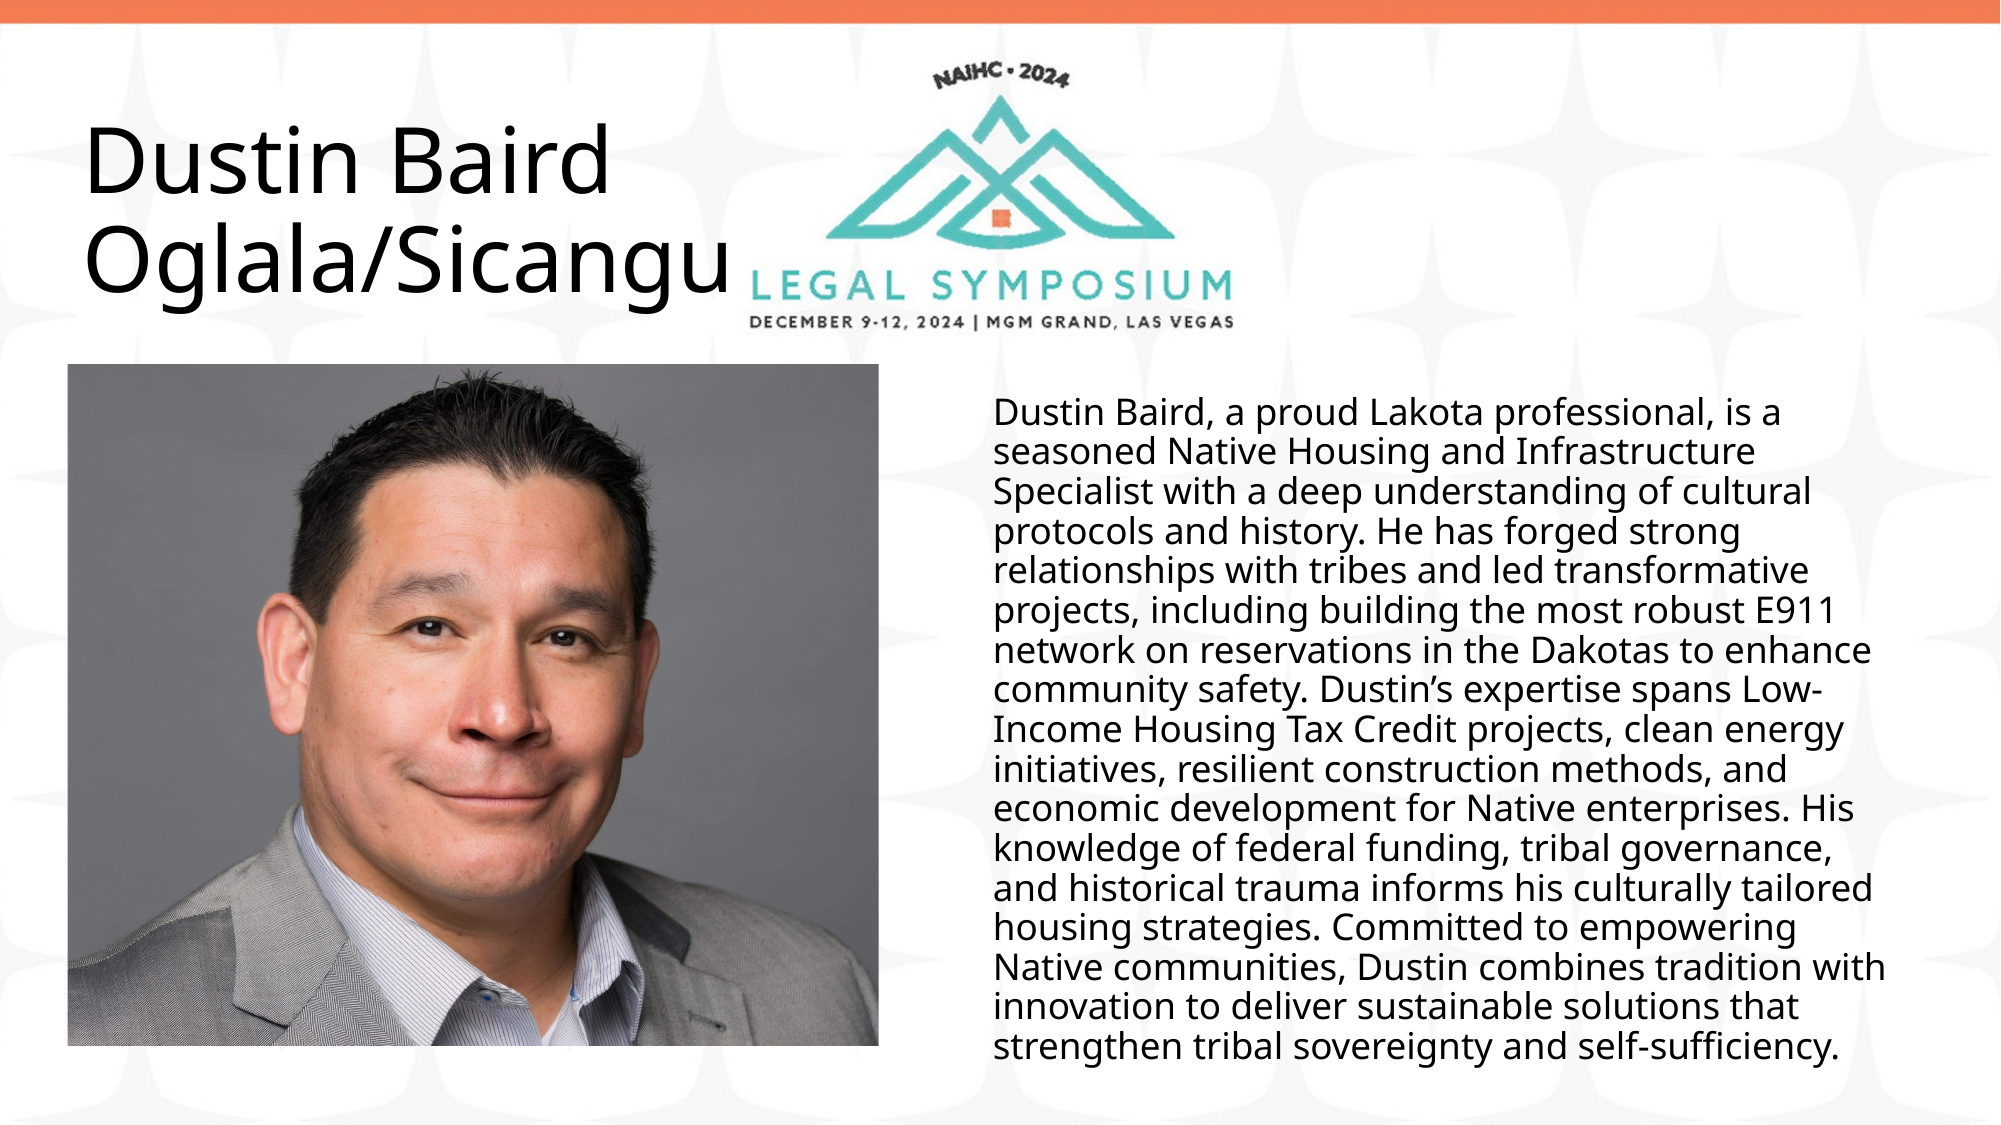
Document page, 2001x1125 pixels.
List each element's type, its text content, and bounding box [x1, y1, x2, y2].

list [67, 364, 880, 1047]
list Dustin Baird, a proud Lakota professional, is a seasoned Native Housing and Infrastructure Specialist with a deep understanding of cultural protocols and history. He has forged strong relationships with tribes and led transformative projects, including building the most robust E911 network on reservations in the Dakotas to enhance community safety. Dustin’s expertise spans Low-Income Housing Tax Credit projects, clean energy initiatives, resilient construction methods, and economic development for Native enterprises. His knowledge of federal funding, tribal governance, and historical trauma informs his culturally tailored housing strategies. Committed to empowering Native communities, Dustin combines tradition with innovation to deliver sustainable solutions that strengthen tribal sovereignty and self-sufficiency. [977, 332, 1916, 1075]
picture [0, 0, 2001, 1125]
title Dustin Baird Oglala/Sicangu [67, 104, 879, 322]
